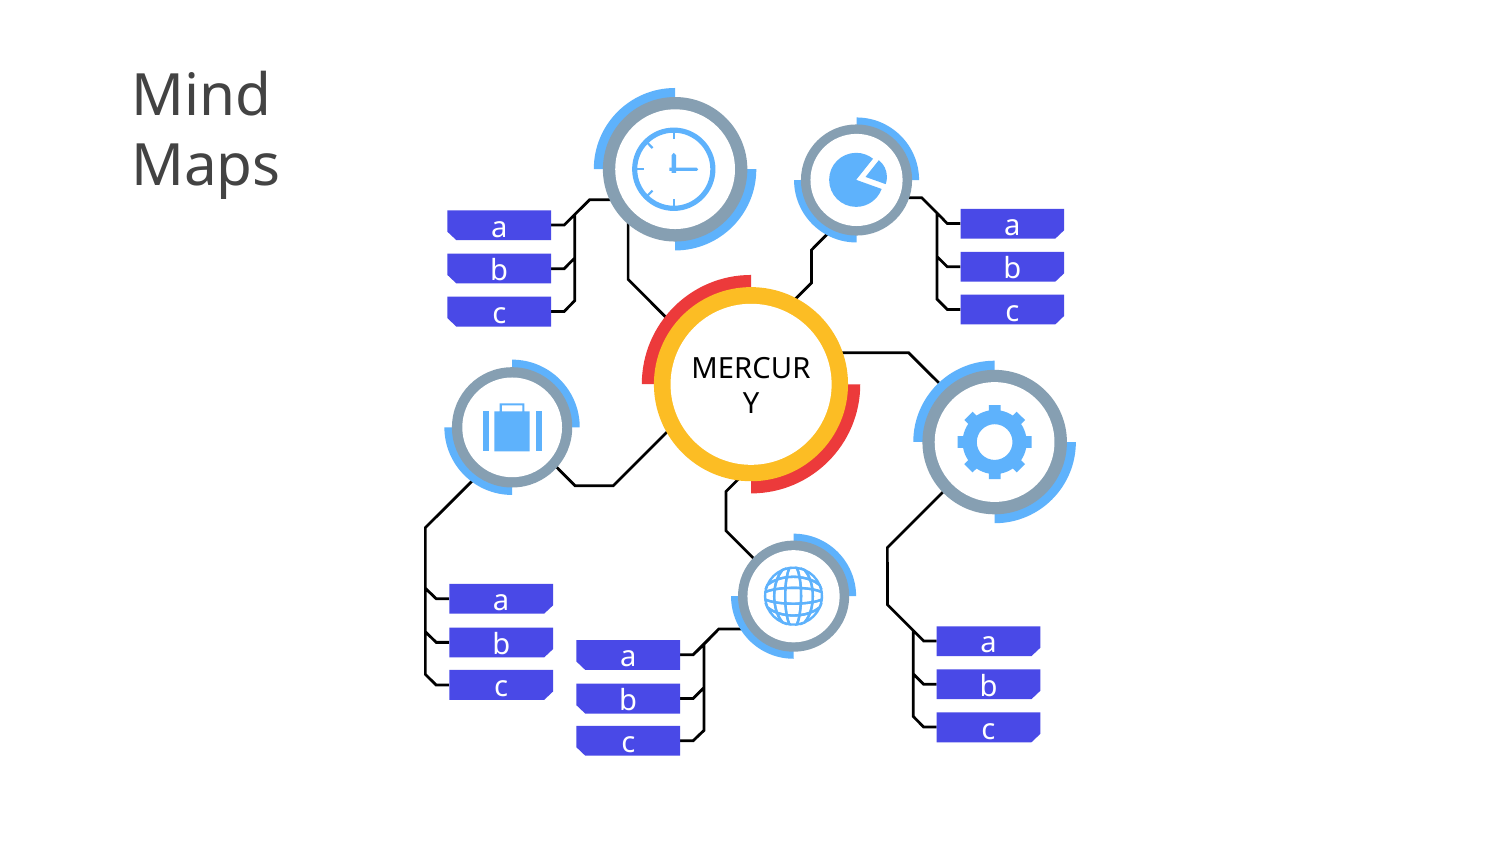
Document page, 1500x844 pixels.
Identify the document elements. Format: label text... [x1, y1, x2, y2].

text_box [834, 351, 1077, 743]
title Mind Maps [116, 88, 422, 167]
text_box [576, 502, 857, 756]
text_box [761, 117, 1065, 336]
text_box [447, 87, 757, 348]
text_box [423, 359, 679, 701]
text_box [641, 274, 861, 494]
